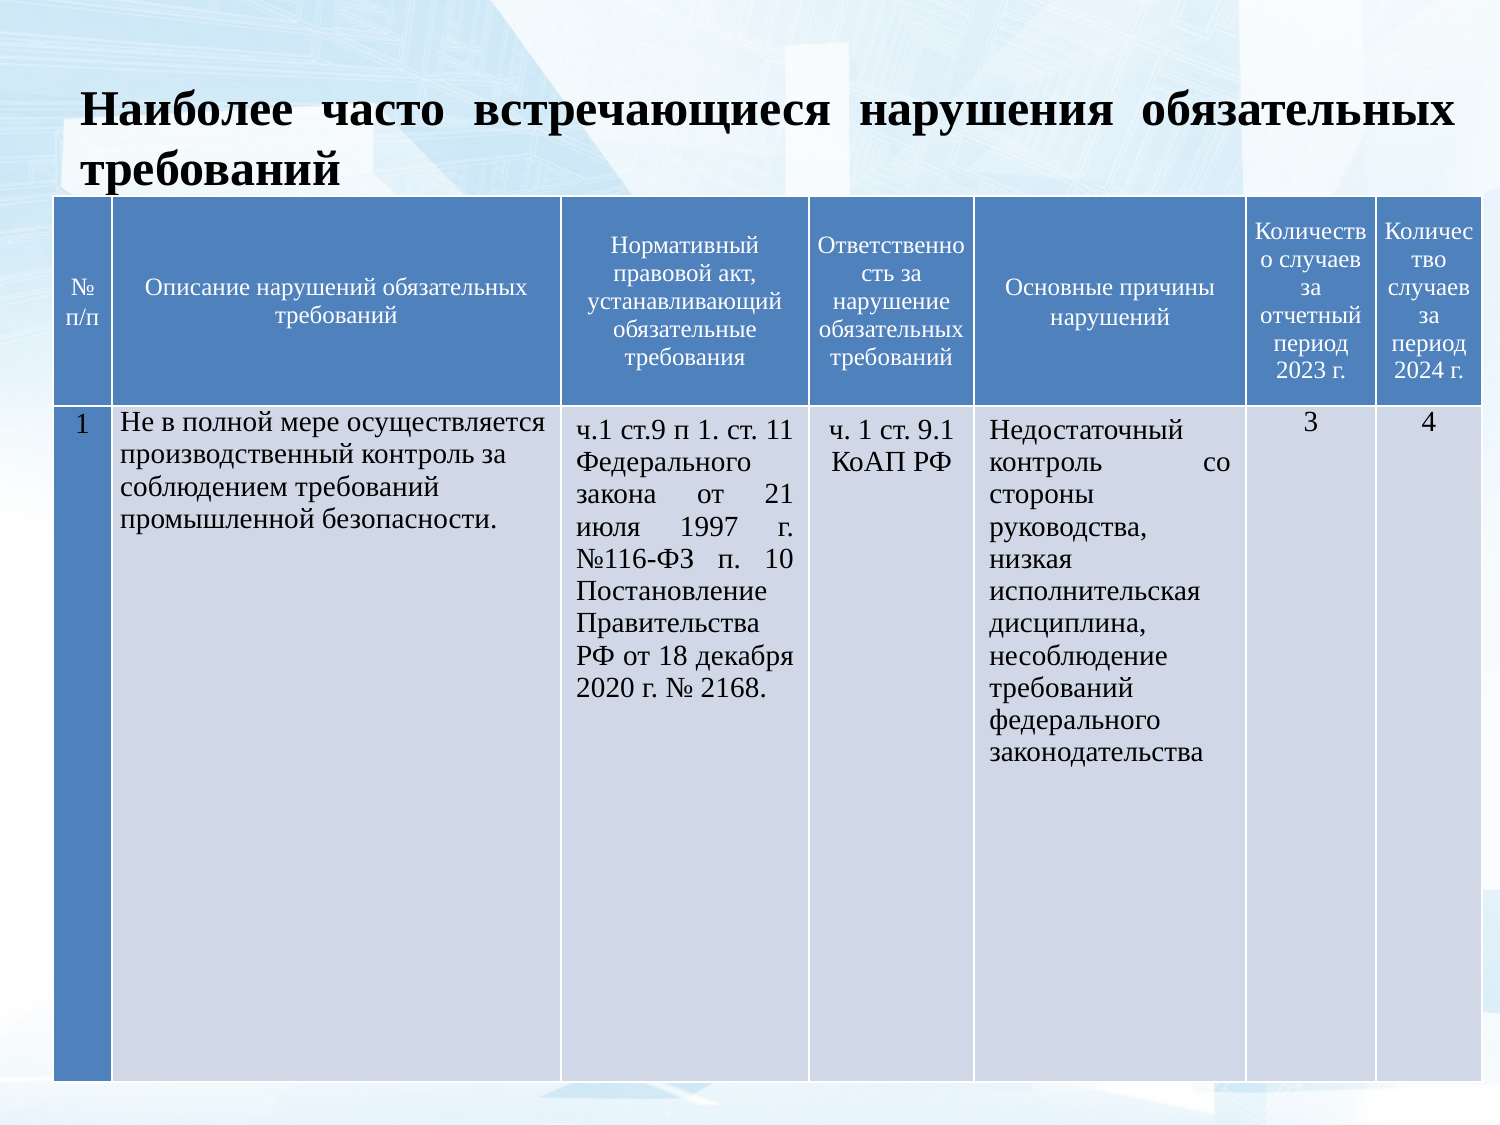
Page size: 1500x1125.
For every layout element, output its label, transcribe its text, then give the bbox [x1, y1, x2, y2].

table_header Ответственность за нарушение обязательных требований [810, 197, 973, 405]
table_header Описание нарушений обязательных требований [113, 197, 560, 405]
table_cell Недостаточный контроль со стороны руководства, низкая исполнительская дисциплина, несоблюдение требований федерального законодательства [975, 407, 1245, 1081]
title Наиболее часто встречающиеся нарушения обязательных требований [64, 0, 1471, 195]
table_header Количество случаев за отчетный период 2023 г. [1247, 197, 1375, 405]
table_cell ч. 1 ст. 9.1 КоАП РФ [810, 407, 973, 1081]
table_cell Не в полной мере осуществляется производственный контроль за соблюдением требований промышленной безопасности. [113, 407, 560, 1081]
table_cell ч.1 ст.9 п 1. ст. 11 Федерального закона от 21 июля 1997 г. №116-ФЗ п. 10 Постановление Правительства РФ от 18 декабря 2020 г. № 2168. [562, 407, 808, 1081]
table_cell 3 [1247, 407, 1375, 1081]
table_cell 1 [54, 407, 111, 1081]
table_header Нормативный правовой акт, устанавливающий обязательные требования [562, 197, 808, 405]
table_header № п/п [54, 197, 111, 405]
table_header Основные причины нарушений [975, 197, 1245, 405]
table_cell 4 [1377, 407, 1481, 1081]
table_header Количество случаев за период 2024 г. [1377, 197, 1481, 405]
